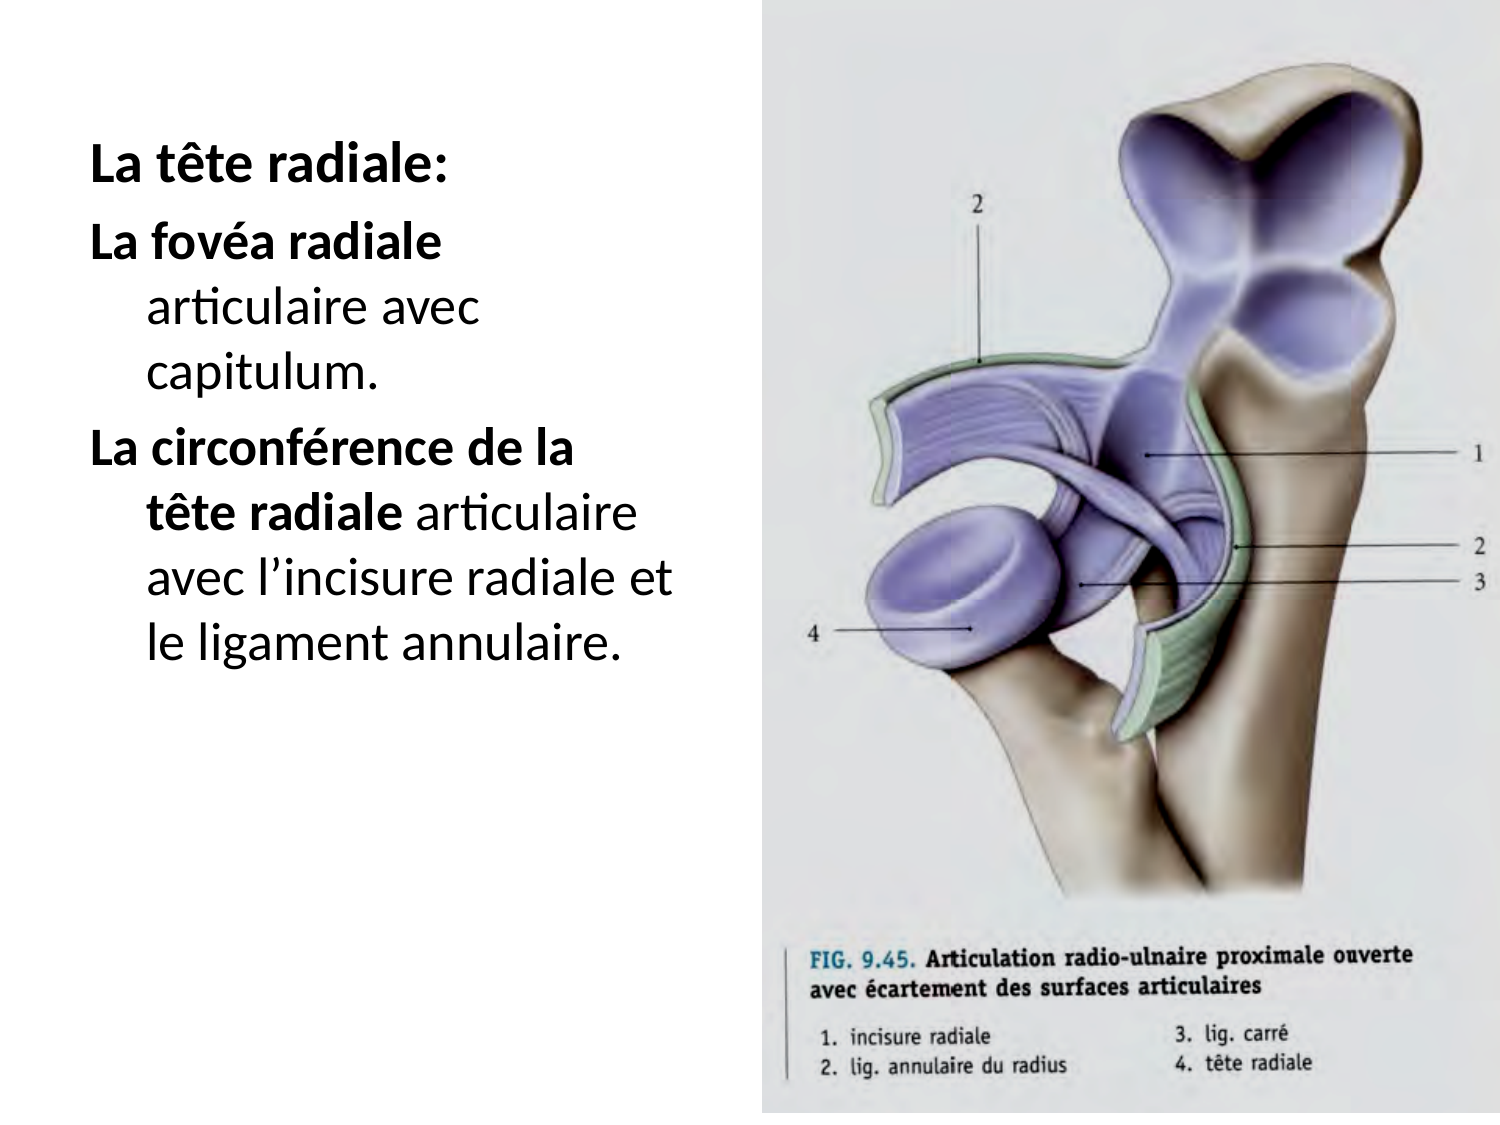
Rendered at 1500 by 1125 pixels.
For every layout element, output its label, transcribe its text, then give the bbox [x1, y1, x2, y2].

list La tête radiale: La fovéa radiale articulaire avec capitulum. La circonférence de la tête radiale articulaire avec l’incisure radiale et le ligament annulaire. [75, 117, 692, 1005]
picture [762, 0, 1500, 1113]
